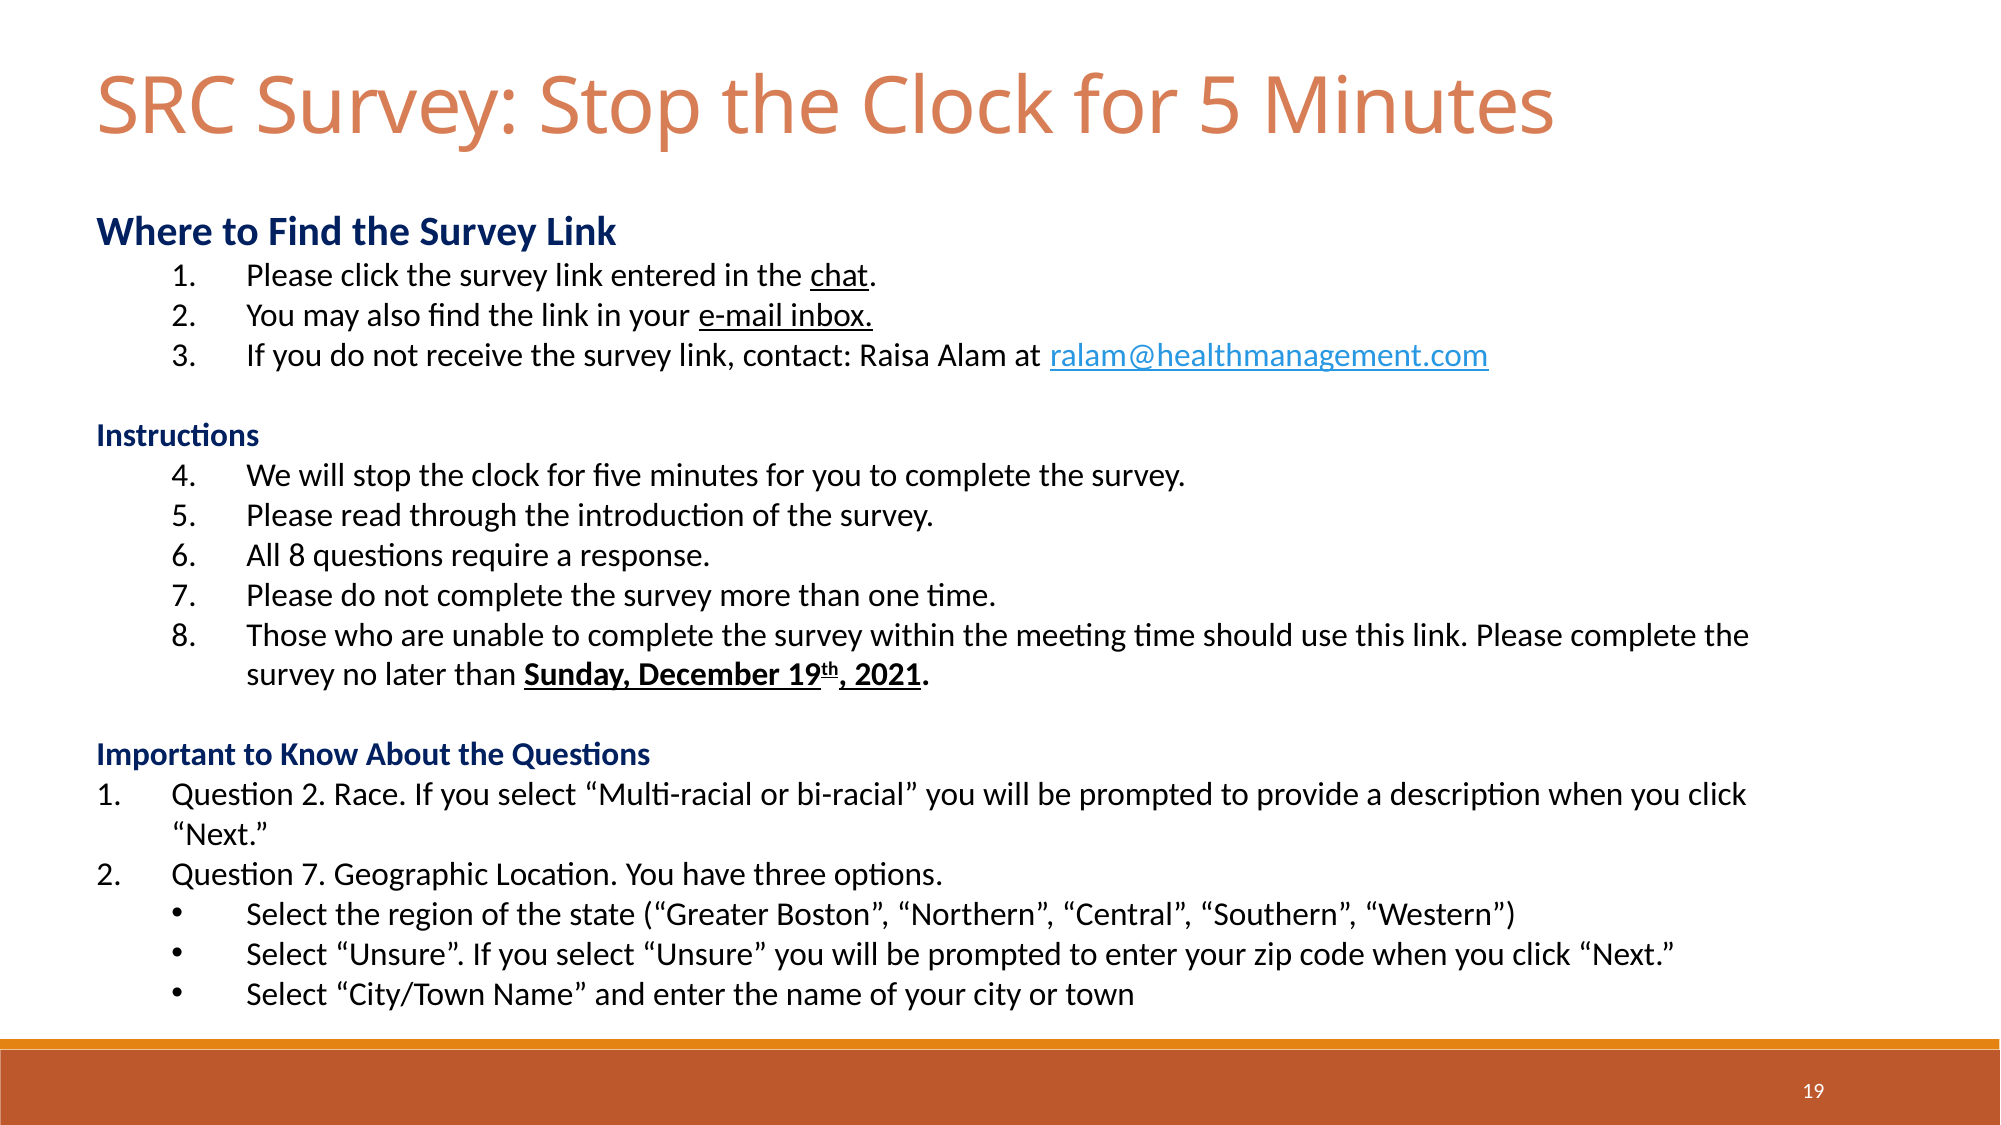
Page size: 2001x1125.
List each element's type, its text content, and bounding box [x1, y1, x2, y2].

title SRC Survey: Stop the Clock for 5 Minutes [81, 38, 1732, 158]
text_box Where to Find the Survey Link Please click the survey link entered in the chat. You may also find the link in your e-mail inbox. If you do not receive the survey link, contact: Raisa Alam at ralam@healthmanagement.com Instructions We will stop the clock for five minutes for you to complete the survey. Please read through the introduction of the survey. All 8 questions require a response. Please do not complete the survey more than one time. Those who are unable to complete the survey within the meeting time should use this link. Please complete the survey no later than Sunday, December 19th, 2021. Important to Know About the Questions Question 2. Race. If you select “Multi-racial or bi-racial” you will be prompted to provide a description when you click “Next.” Question 7. Geographic Location. You have three options. Select the region of the state (“Greater Boston”, “Northern”, “Central”, “Southern”, “Western”) Select “Unsure”. If you select “Unsure” you will be prompted to enter your zip code when you click “Next.” Select “City/Town Name” and enter the name of your city or town [81, 195, 1859, 1020]
slide_number 19 [1624, 1059, 1840, 1120]
